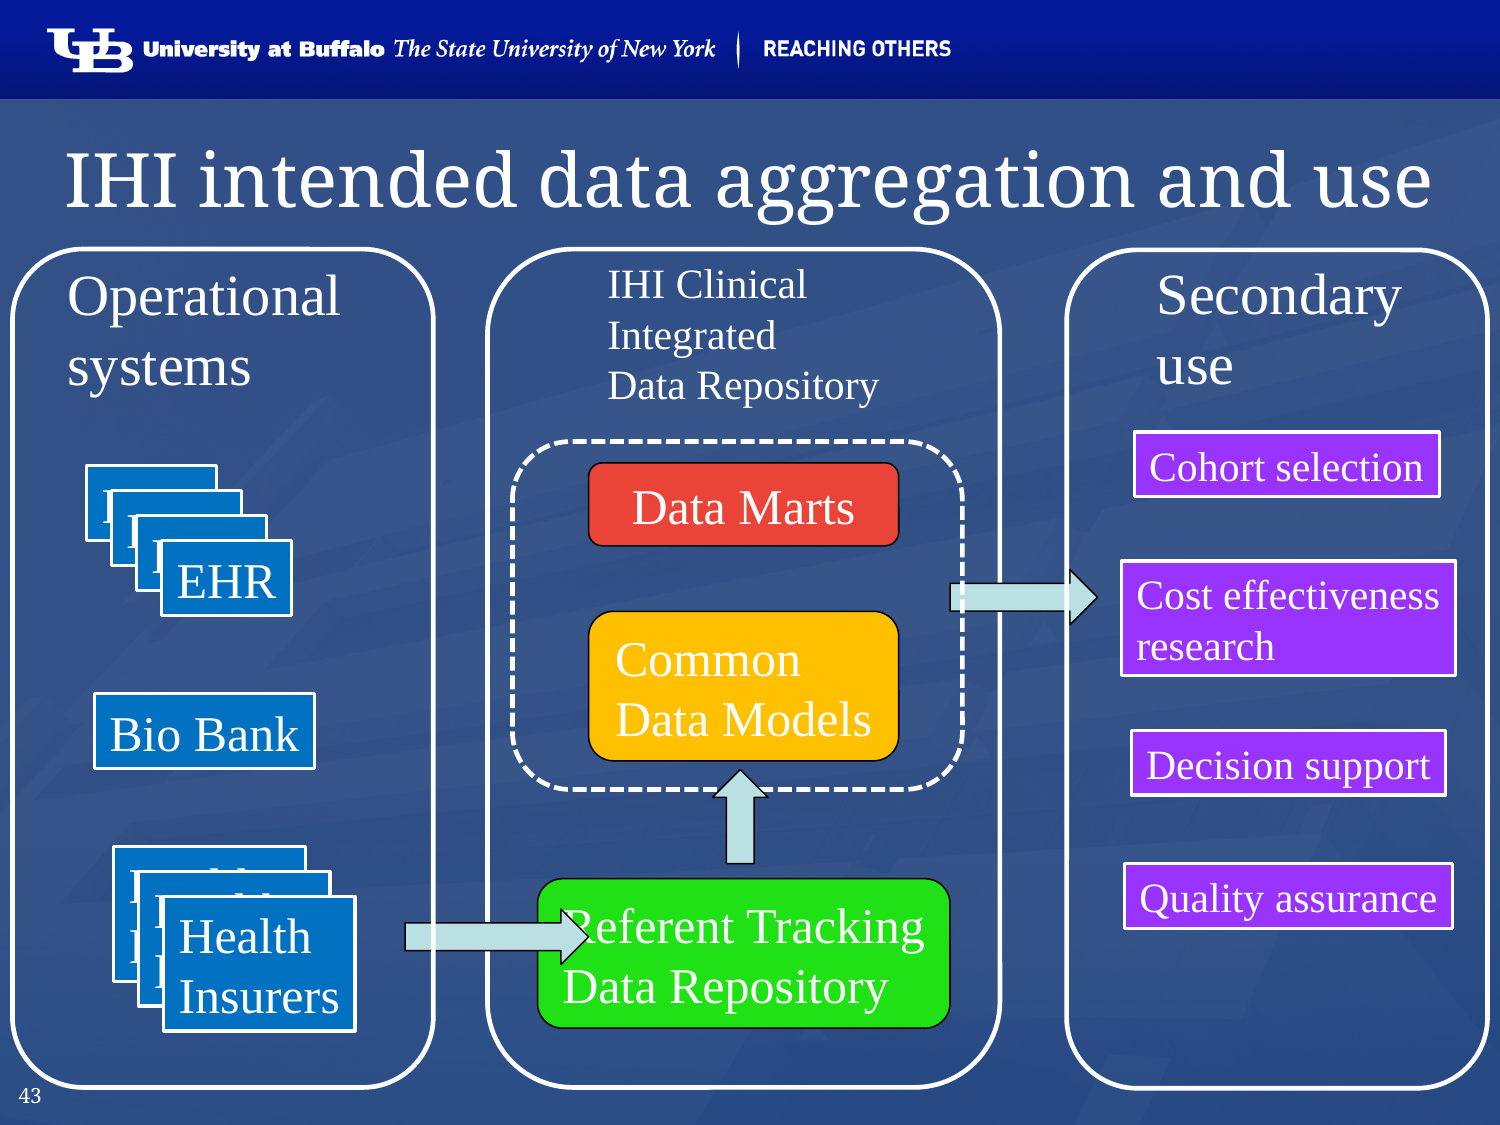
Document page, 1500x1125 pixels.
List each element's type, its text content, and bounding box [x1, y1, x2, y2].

text_box [712, 769, 768, 864]
title IHI intended data aggregation and use [37, 125, 1463, 250]
text_box [12, 249, 434, 1088]
text_box [963, 583, 1066, 612]
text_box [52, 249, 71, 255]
text_box [512, 441, 963, 790]
picture [0, 0, 1500, 99]
text_box [434, 909, 589, 965]
text_box [487, 249, 1000, 1088]
text_box [1066, 249, 1488, 1089]
